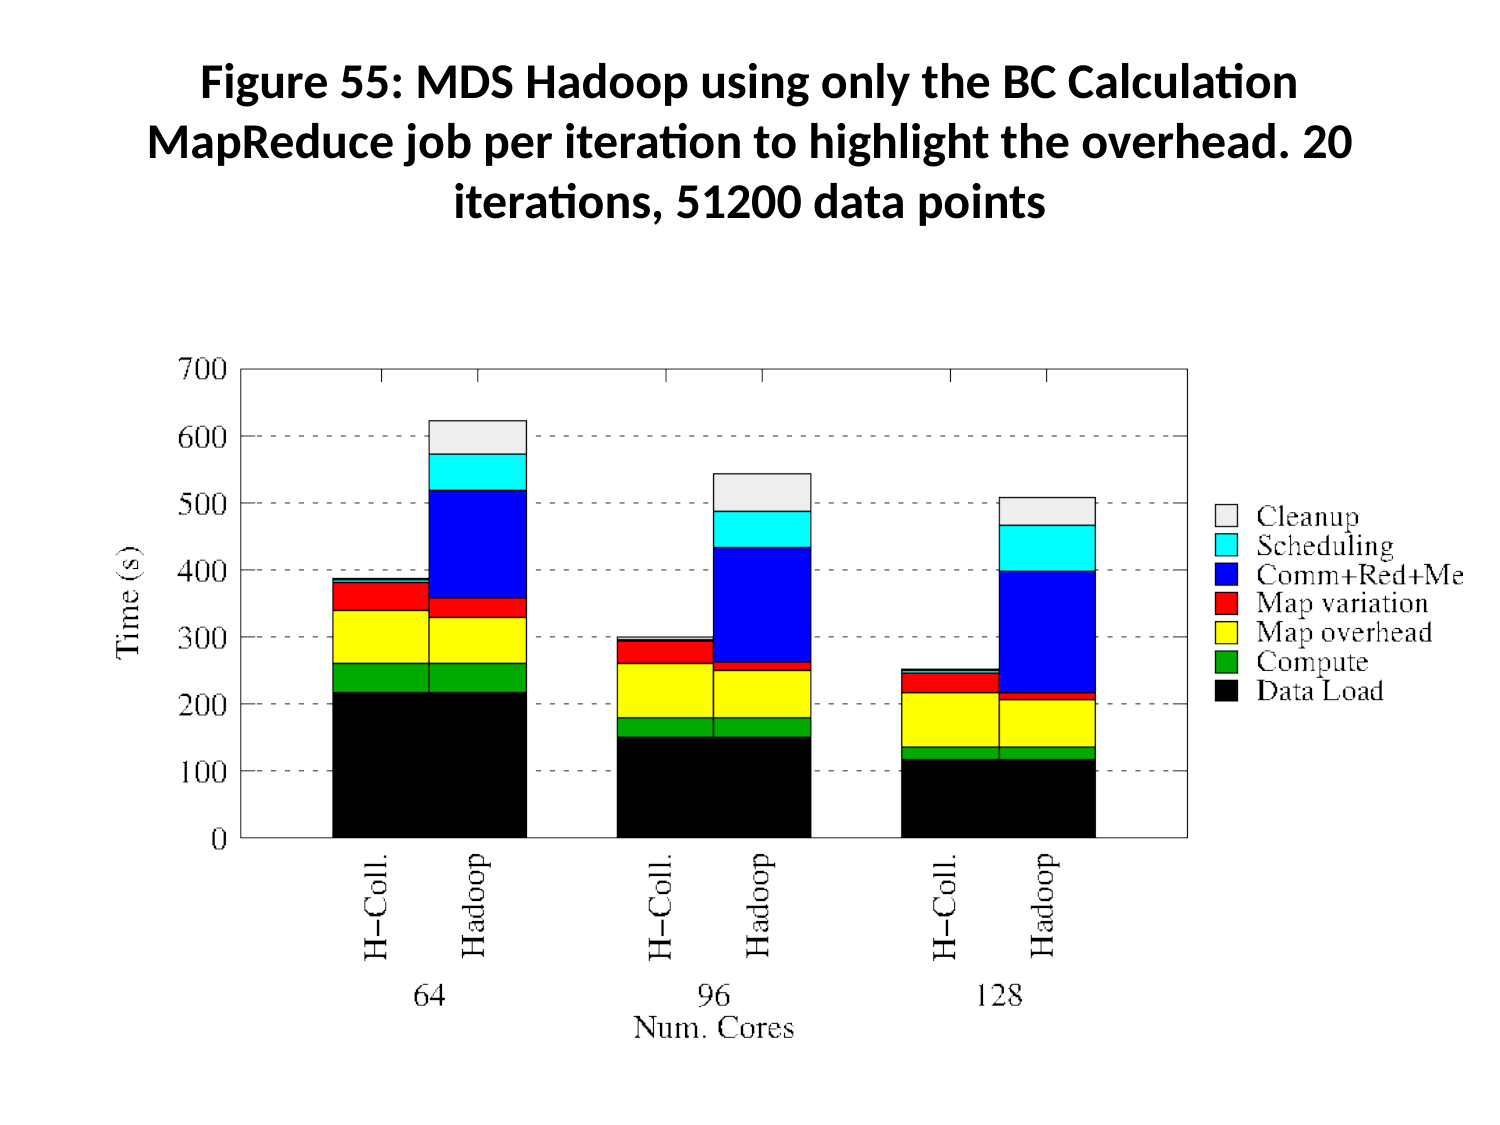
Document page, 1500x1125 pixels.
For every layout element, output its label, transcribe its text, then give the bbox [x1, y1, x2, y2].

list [112, 349, 1463, 1042]
title Figure 55: MDS Hadoop using only the BC Calculation MapReduce job per iteration to highlight the overhead. 20 iterations, 51200 data points [75, 45, 1425, 233]
